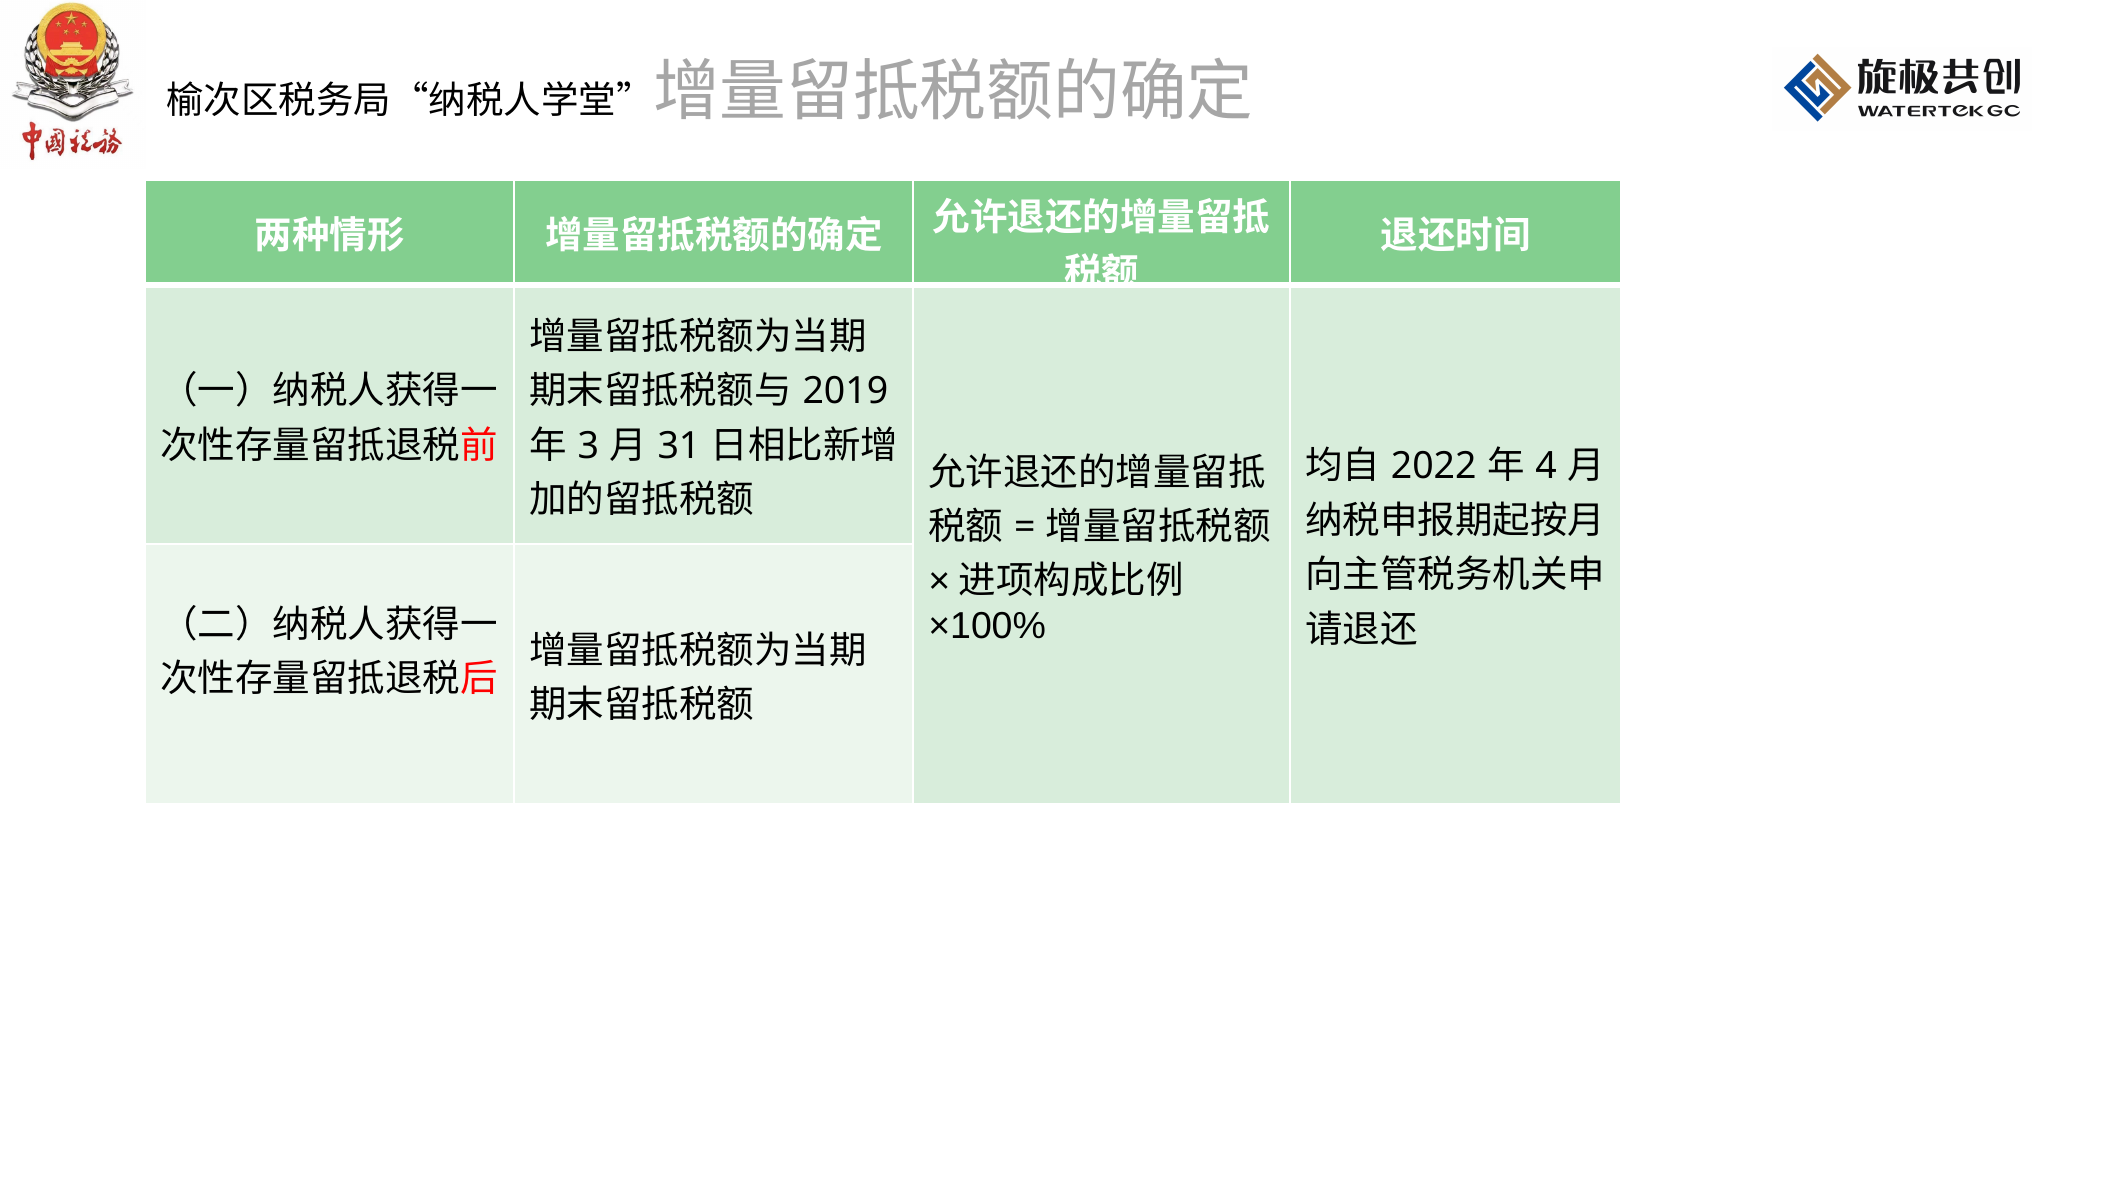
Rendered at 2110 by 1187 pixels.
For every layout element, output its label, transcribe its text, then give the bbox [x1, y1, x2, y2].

table_cell 均自2022年4月纳税申报期起按月向主管税务机关申请退还 [1291, 288, 1620, 803]
table_cell （二）纳税人获得一次性存量留抵退税后 [146, 545, 513, 803]
picture [0, 0, 146, 169]
table_header 退还时间 [1291, 181, 1620, 282]
table_cell 增量留抵税额为当期期末留抵税额 [515, 545, 912, 803]
table_cell 允许退还的增量留抵税额=增量留抵税额×进项构成比例×100% [914, 288, 1289, 803]
text_box 增量留抵税额的确定 [653, 48, 1591, 129]
table_cell （一）纳税人获得一次性存量留抵退税前 [146, 288, 513, 543]
table_cell 增量留抵税额为当期期末留抵税额与2019年3月31日相比新增加的留抵税额 [515, 288, 912, 543]
table_header 增量留抵税额的确定 [515, 181, 912, 282]
table_header 允许退还的增量留抵税额 [914, 181, 1289, 282]
picture [1772, 47, 2032, 131]
table_header 两种情形 [146, 181, 513, 282]
text_box 榆次区税务局“纳税人学堂” [151, 68, 676, 129]
